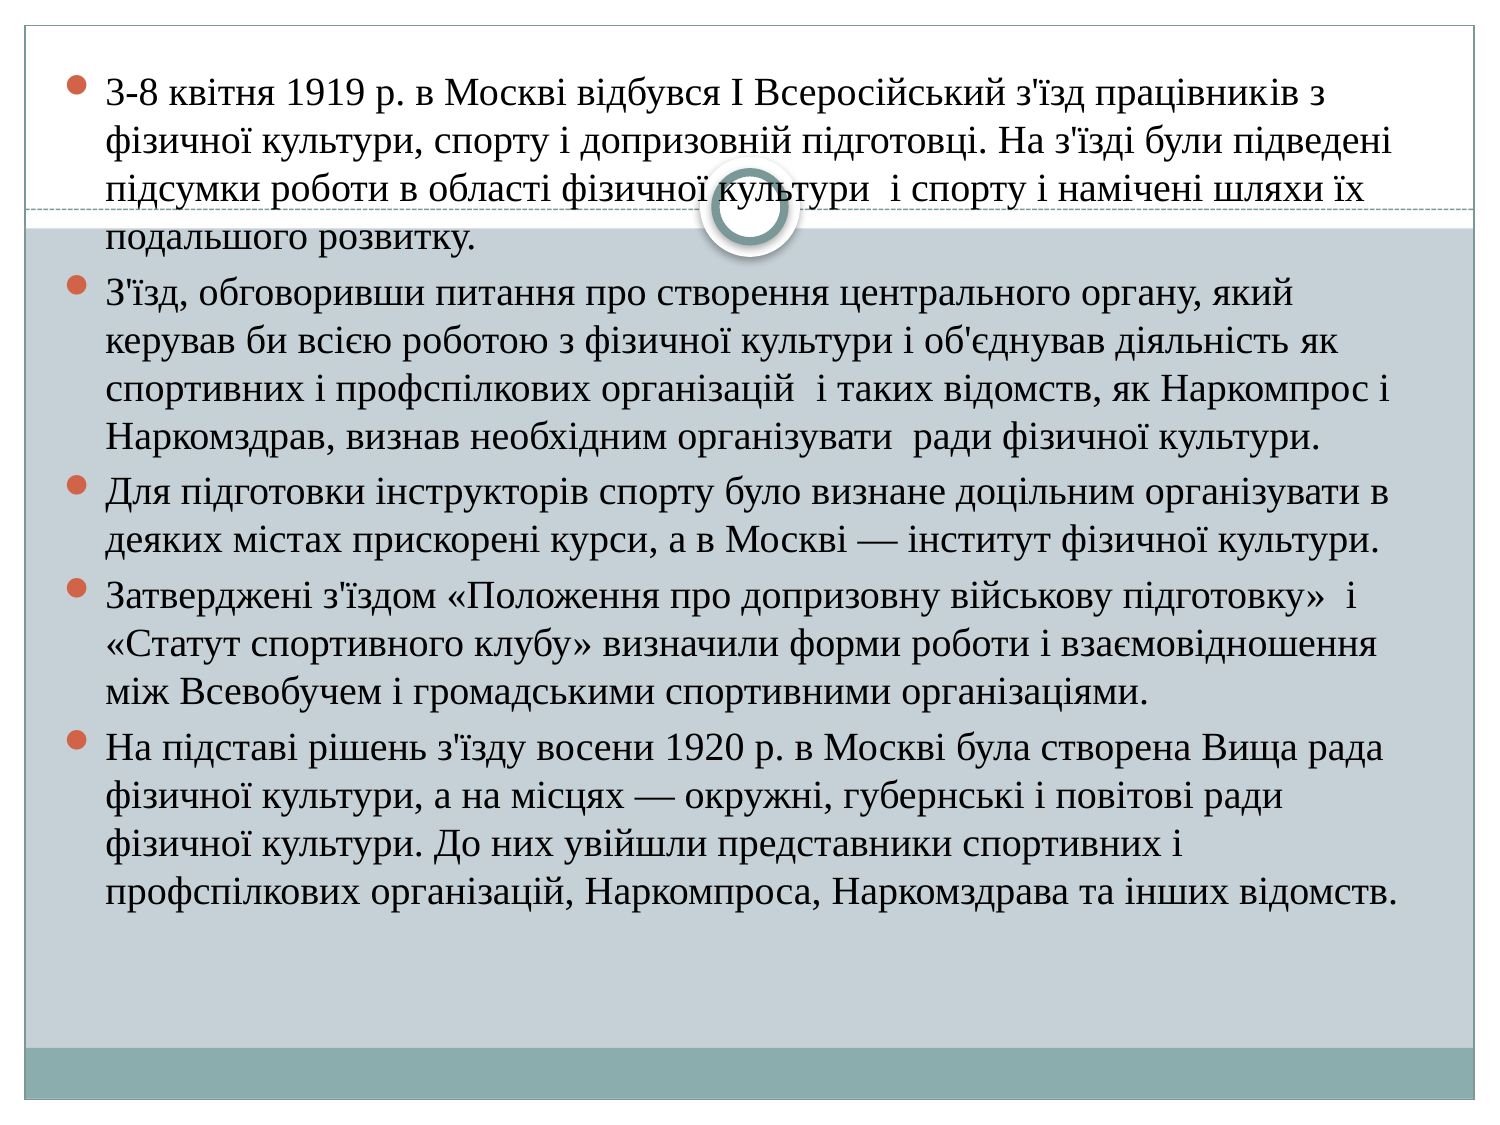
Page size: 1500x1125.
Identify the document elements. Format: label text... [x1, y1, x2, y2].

list 3-8 квітня 1919 р. в Москві відбувся І Всеросійський з'їзд працівників з фізичної культури, спорту і допризовній підготовці. На з'їзді були підведені підсумки роботи в області фізичної культури і спорту і намічені шляхи їх подальшого розвитку. З'їзд, обговоривши питання про створення центрального органу, який керував би всією роботою з фізичної культури і об'єднував діяльність як спортивних і профспілкових організацій і таких відомств, як Наркомпрос і Наркомздрав, визнав необхідним організувати ради фізичної культури. Для підготовки інструкторів спорту було визнане доцільним організувати в деяких містах прискорені курси, а в Москві — інститут фізичної культури. Затверджені з'їздом «Положення про допризовну військову підготовку» і «Статут спортивного клубу» визначили форми роботи і взаємовідношення між Всевобучем і громадськими спортивними організаціями. На підставі рішень з'їзду восени 1920 р. в Москві була створена Вища рада фізичної культури, а на місцях — окружні, губернські і повітові ради фізичної культури. До них увійшли представники спортивних і профспілкових організацій, Наркомпроса, Наркомздрава та інших відомств. [49, 58, 1445, 1067]
